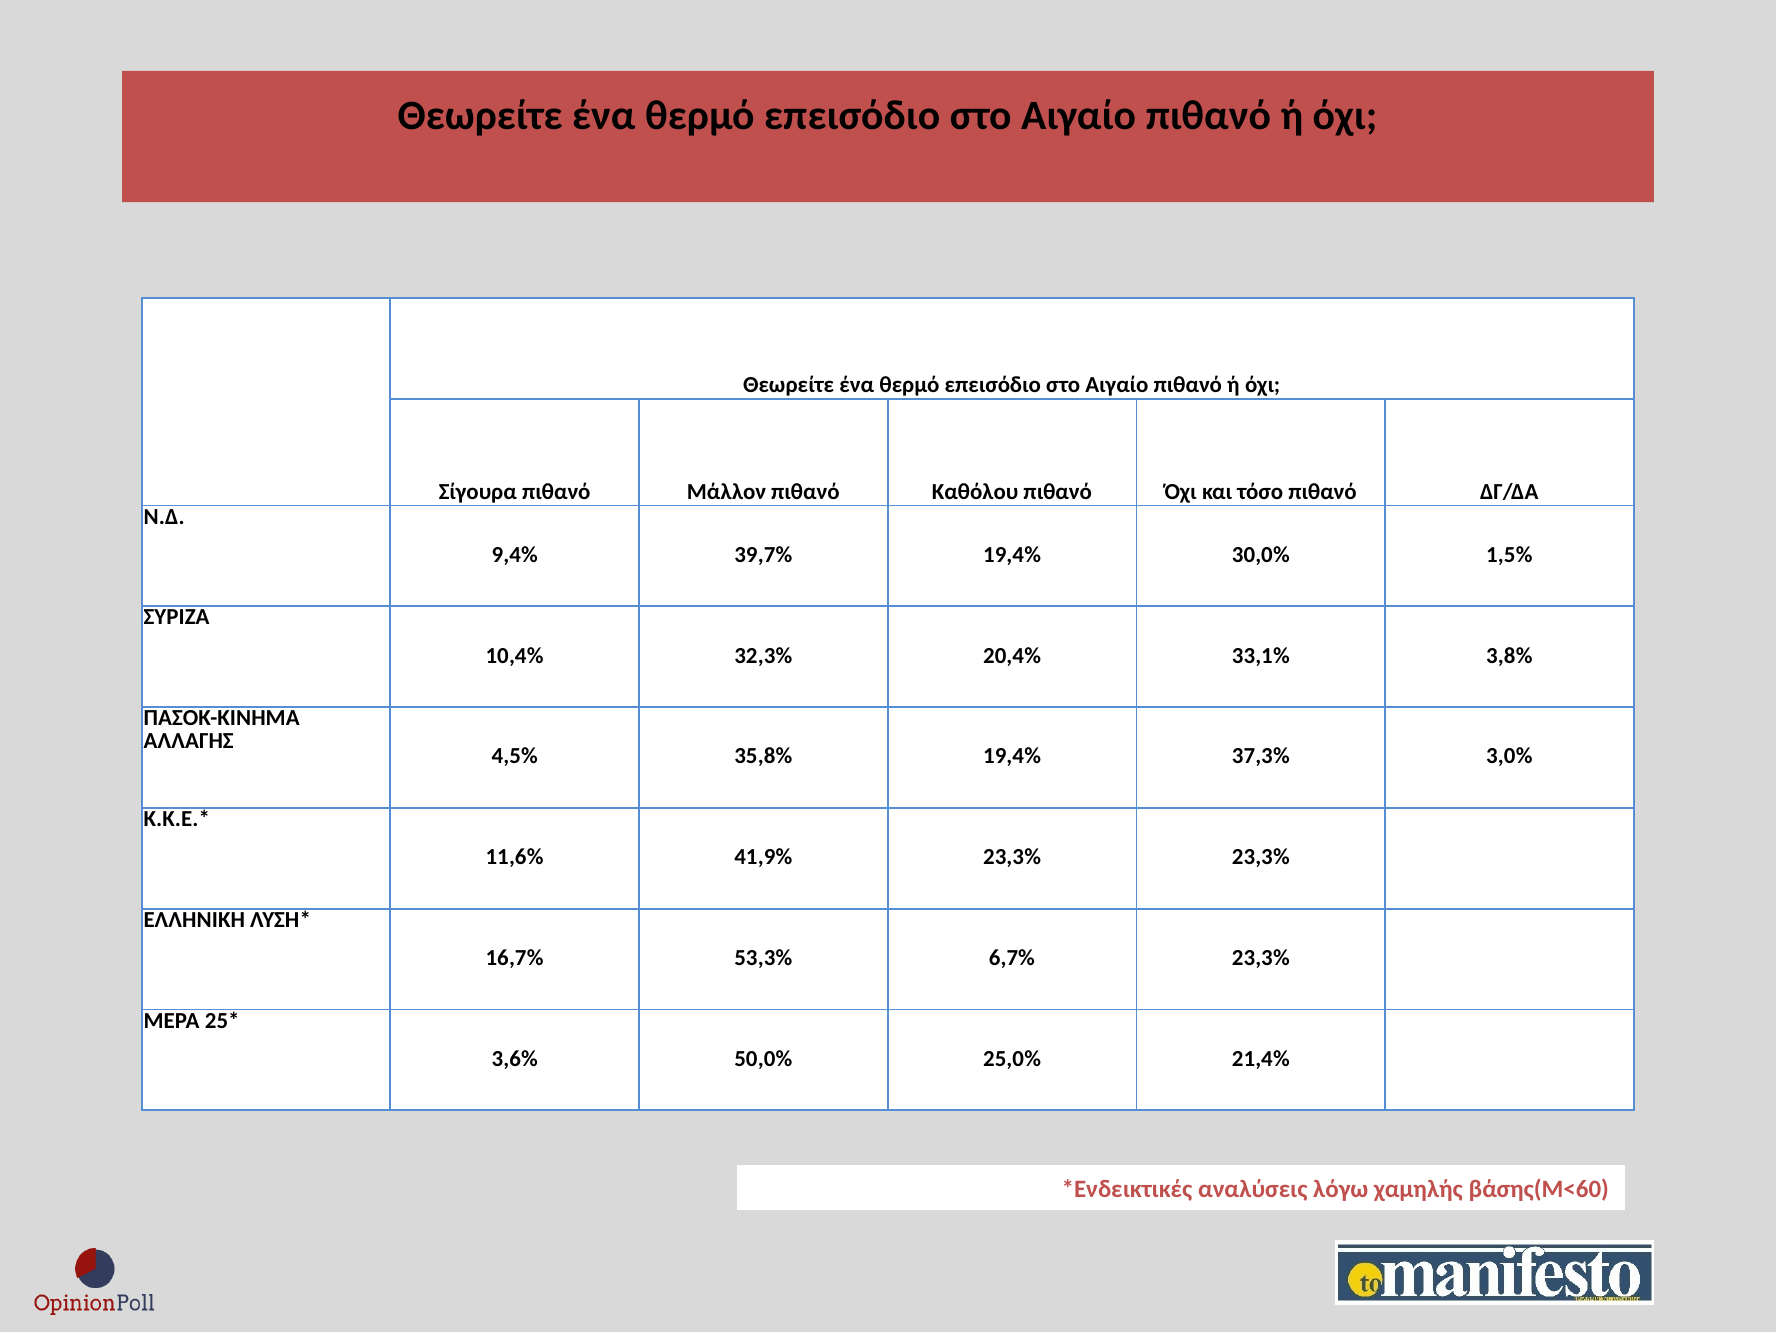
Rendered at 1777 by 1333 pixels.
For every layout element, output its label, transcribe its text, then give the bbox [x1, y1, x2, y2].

table_cell 1,5% [1386, 506, 1633, 605]
table_cell 39,7% [640, 506, 887, 605]
table_cell Κ.Κ.Ε.* [143, 809, 389, 908]
table_cell 23,3% [889, 809, 1136, 908]
table_cell 23,3% [1137, 910, 1384, 1009]
text_box *Ενδεικτικές αναλύσεις λόγω χαμηλής βάσης(Μ<60) [737, 1165, 1625, 1210]
table_cell 16,7% [391, 910, 638, 1009]
title Θεωρείτε ένα θερμό επεισόδιο στο Αιγαίο πιθανό ή όχι; [122, 70, 1654, 203]
table_cell 25,0% [889, 1010, 1136, 1109]
table_cell ΠΑΣΟΚ-ΚΙΝΗΜΑ ΑΛΛΑΓΗΣ [143, 708, 389, 807]
table_cell 32,3% [640, 607, 887, 706]
table_cell 53,3% [640, 910, 887, 1009]
table_cell 10,4% [391, 607, 638, 706]
table_cell 4,5% [391, 708, 638, 807]
table_cell 21,4% [1137, 1010, 1384, 1109]
table_cell Ν.Δ. [143, 506, 389, 605]
table_cell Σίγουρα πιθανό [391, 400, 638, 505]
picture [28, 1243, 161, 1316]
table_cell 11,6% [391, 809, 638, 908]
table_cell Όχι και τόσο πιθανό [1137, 400, 1384, 505]
table_cell Καθόλου πιθανό [889, 400, 1136, 505]
table_header [143, 299, 389, 505]
table_cell 3,8% [1386, 607, 1633, 706]
table_cell ΜΕΡΑ 25* [143, 1010, 389, 1109]
table_cell 3,6% [391, 1010, 638, 1109]
table_cell 35,8% [640, 708, 887, 807]
table_cell ΔΓ/ΔΑ [1386, 400, 1633, 505]
table_cell 37,3% [1137, 708, 1384, 807]
table_cell [1386, 809, 1633, 908]
table_cell 30,0% [1137, 506, 1384, 605]
table_cell 50,0% [640, 1010, 887, 1109]
table_cell [1386, 1010, 1633, 1109]
table_cell 6,7% [889, 910, 1136, 1009]
table_cell 19,4% [889, 506, 1136, 605]
table_cell ΣΥΡΙΖΑ [143, 607, 389, 706]
picture [1335, 1239, 1655, 1306]
table_cell 41,9% [640, 809, 887, 908]
table_cell 23,3% [1137, 809, 1384, 908]
table_cell 3,0% [1386, 708, 1633, 807]
table_cell ΕΛΛΗΝΙΚΗ ΛΥΣΗ* [143, 910, 389, 1009]
table_header Θεωρείτε ένα θερμό επεισόδιο στο Αιγαίο πιθανό ή όχι; [391, 299, 1633, 398]
table_cell 20,4% [889, 607, 1136, 706]
table_cell 19,4% [889, 708, 1136, 807]
table_cell Μάλλον πιθανό [640, 400, 887, 505]
table_cell [1386, 910, 1633, 1009]
table_cell 33,1% [1137, 607, 1384, 706]
table_cell 9,4% [391, 506, 638, 605]
